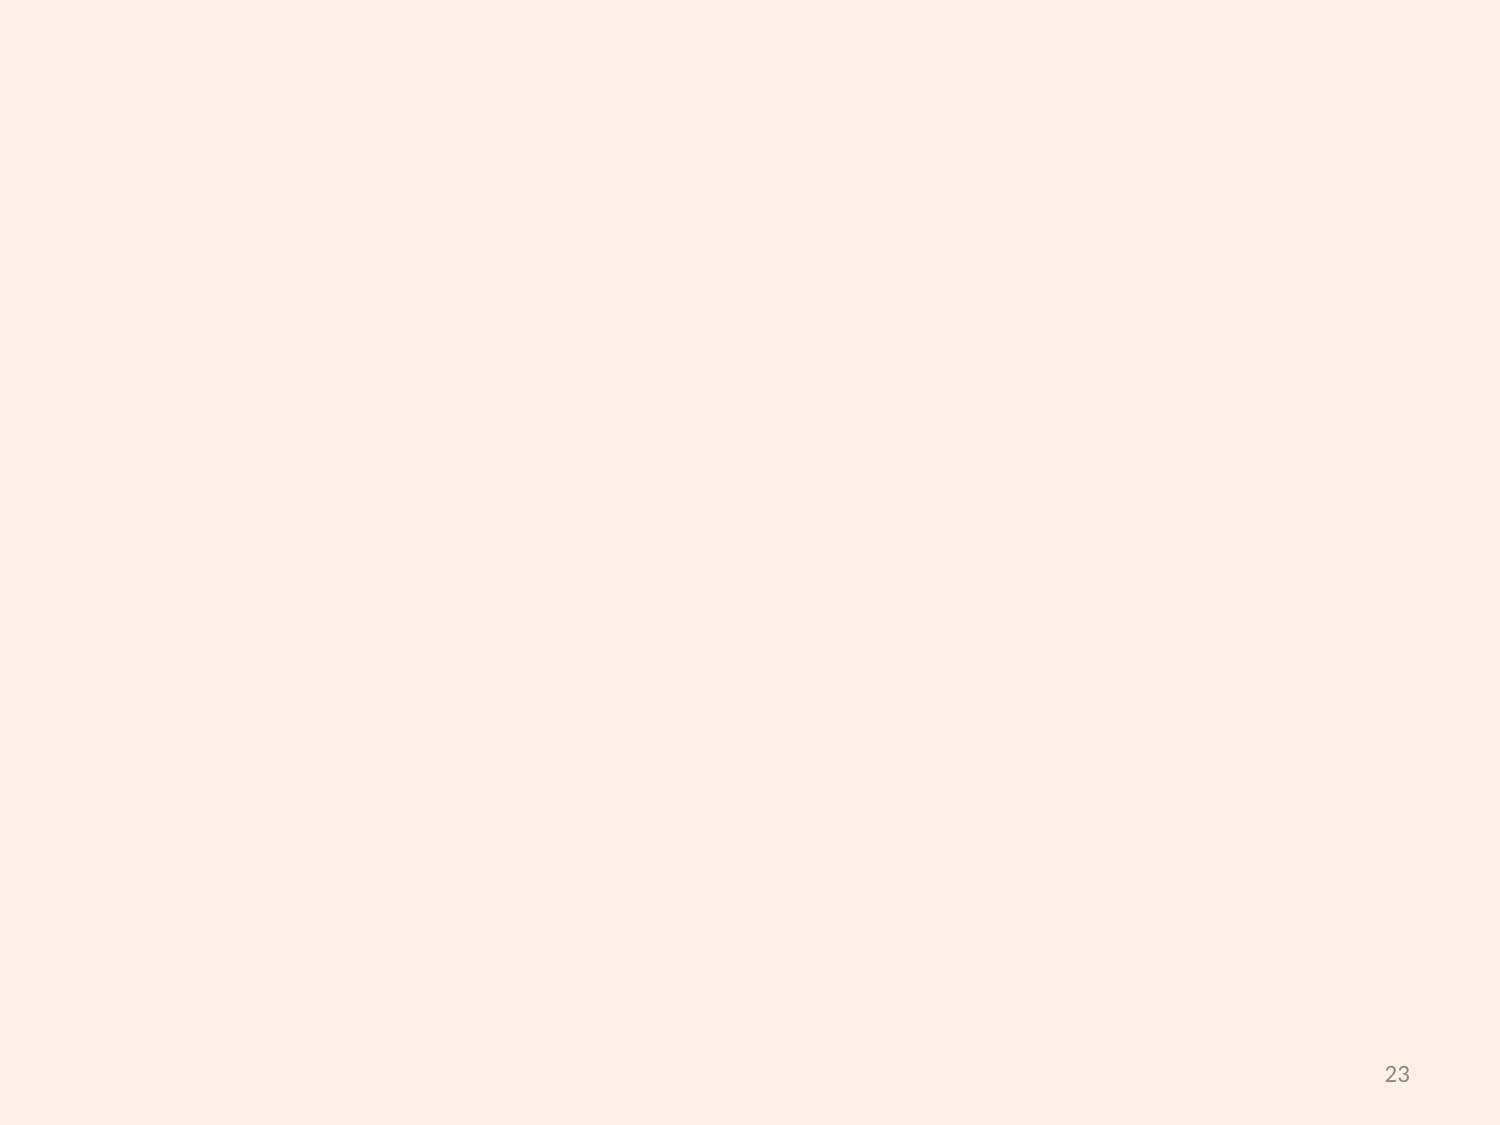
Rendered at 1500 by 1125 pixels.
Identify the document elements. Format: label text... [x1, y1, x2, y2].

slide_number 23 [1074, 1042, 1425, 1103]
